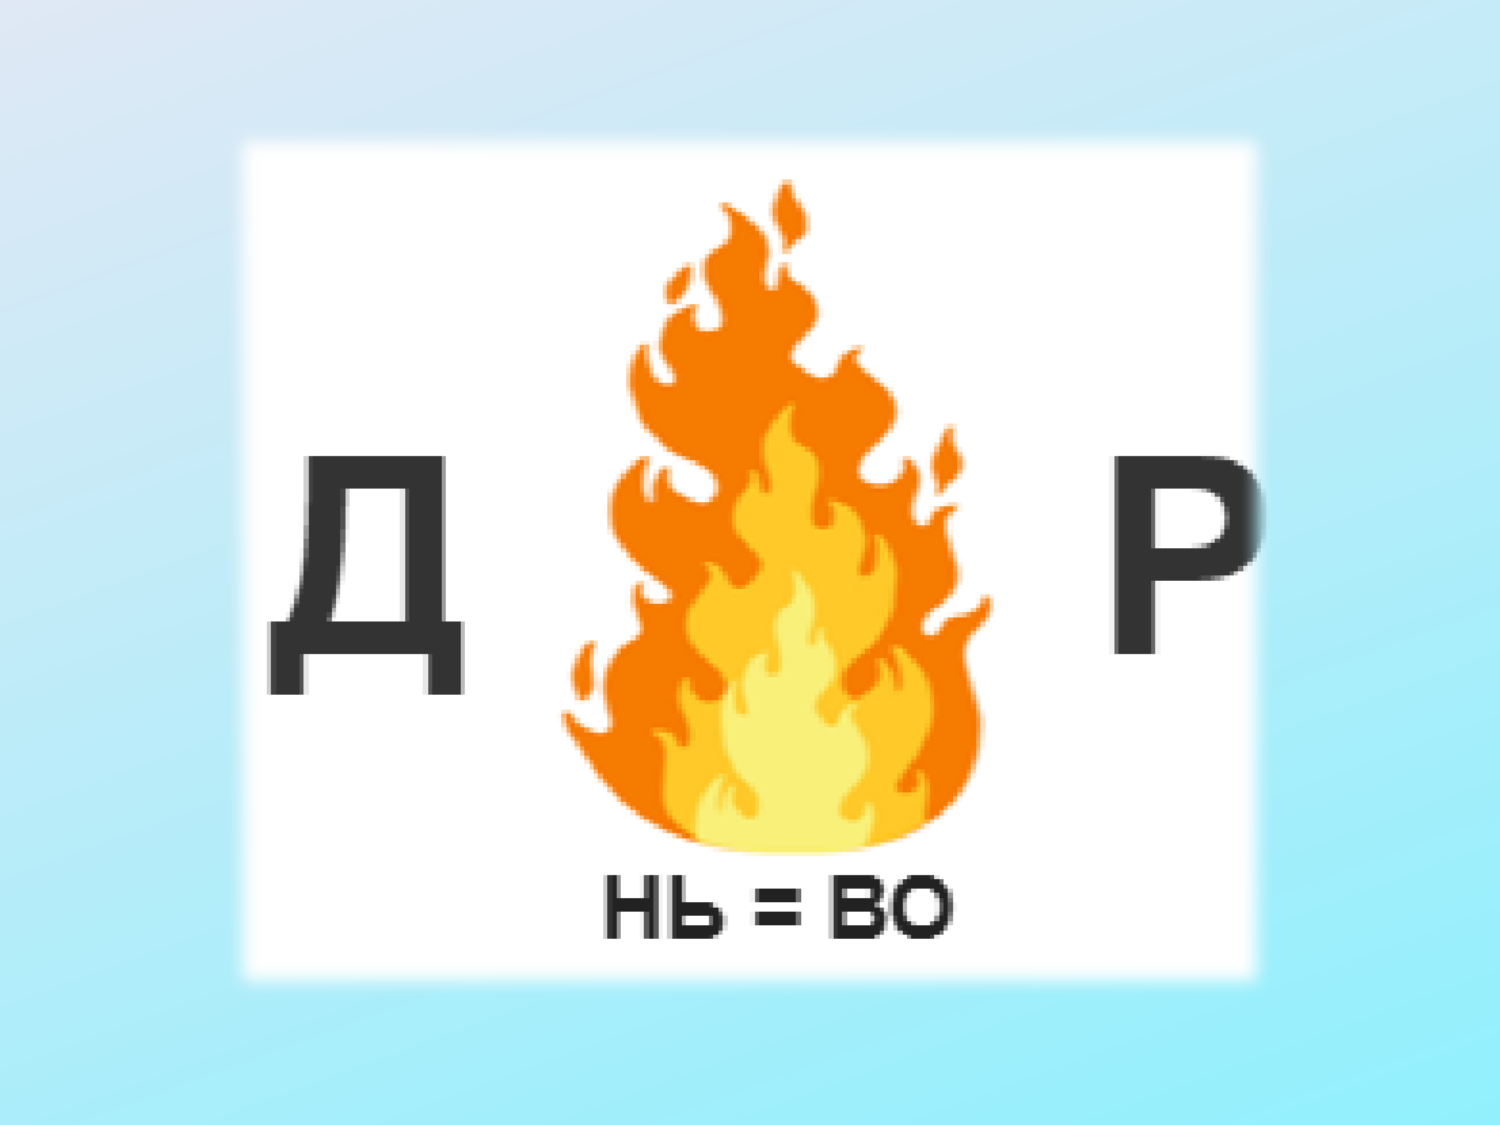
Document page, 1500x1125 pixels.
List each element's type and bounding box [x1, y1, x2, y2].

picture [224, 124, 1276, 1001]
